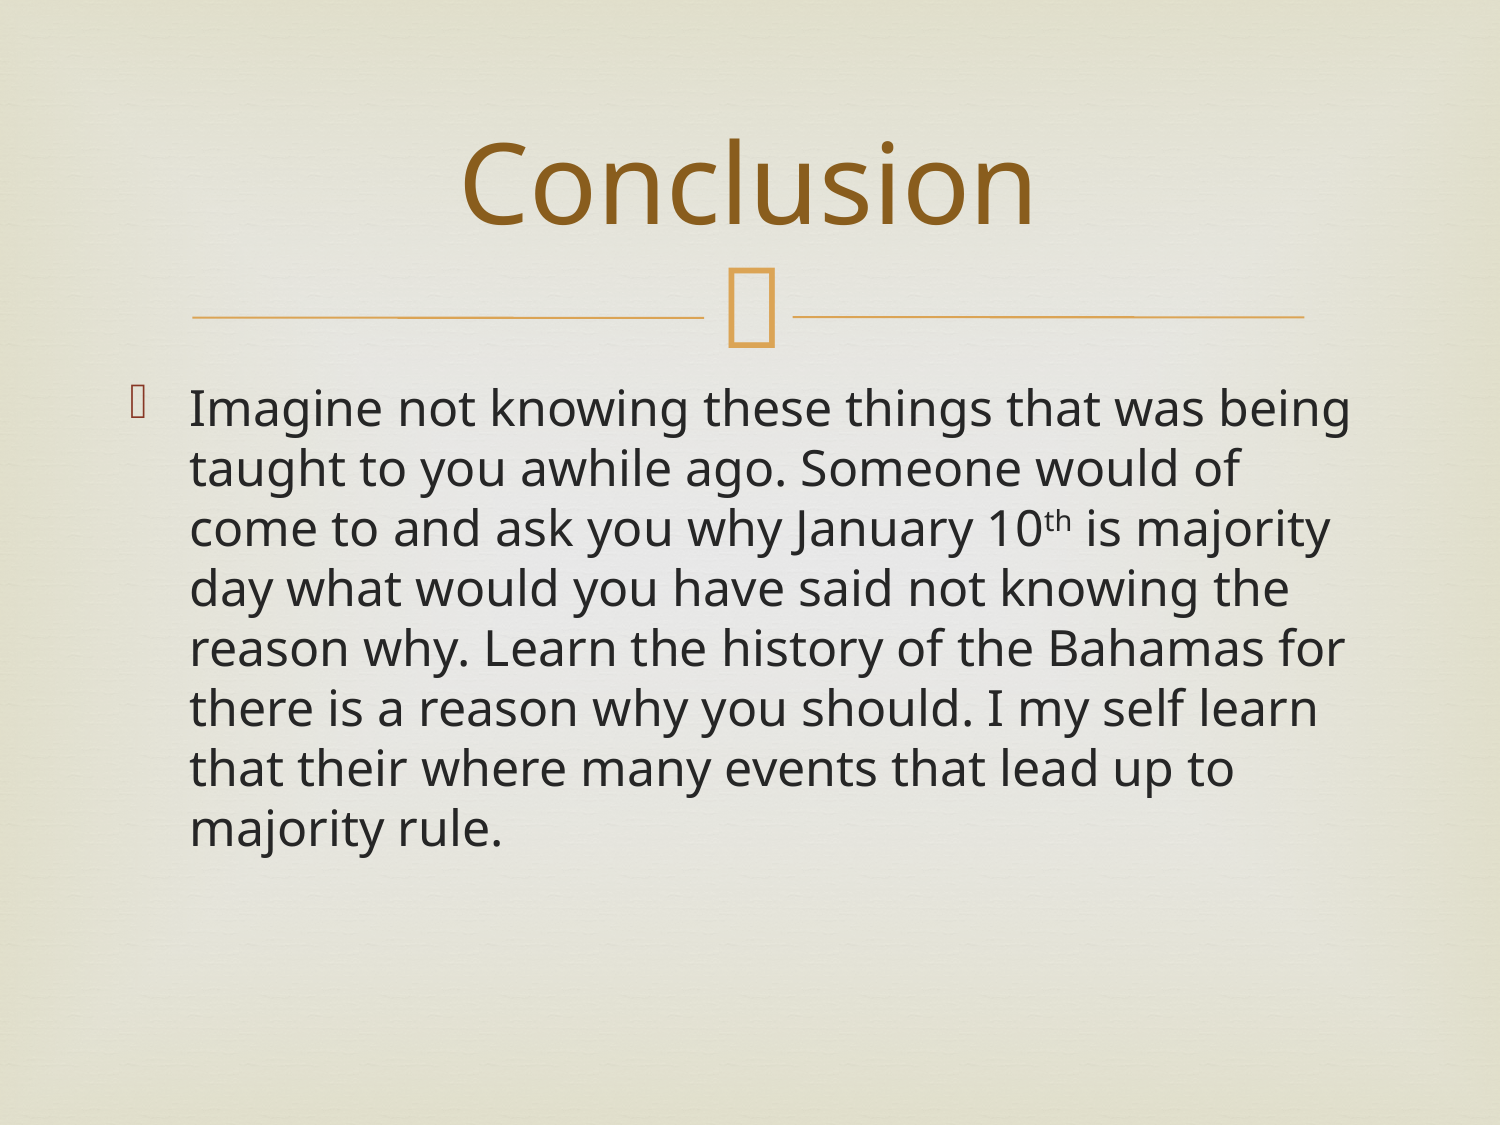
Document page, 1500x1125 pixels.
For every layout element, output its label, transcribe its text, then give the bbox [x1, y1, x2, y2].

title Conclusion [112, 93, 1386, 267]
list Imagine not knowing these things that was being taught to you awhile ago. Someone would of come to and ask you why January 10th is majority day what would you have said not knowing the reason why. Learn the history of the Bahamas for there is a reason why you should. I my self learn that their where many events that lead up to majority rule. [114, 368, 1386, 1005]
